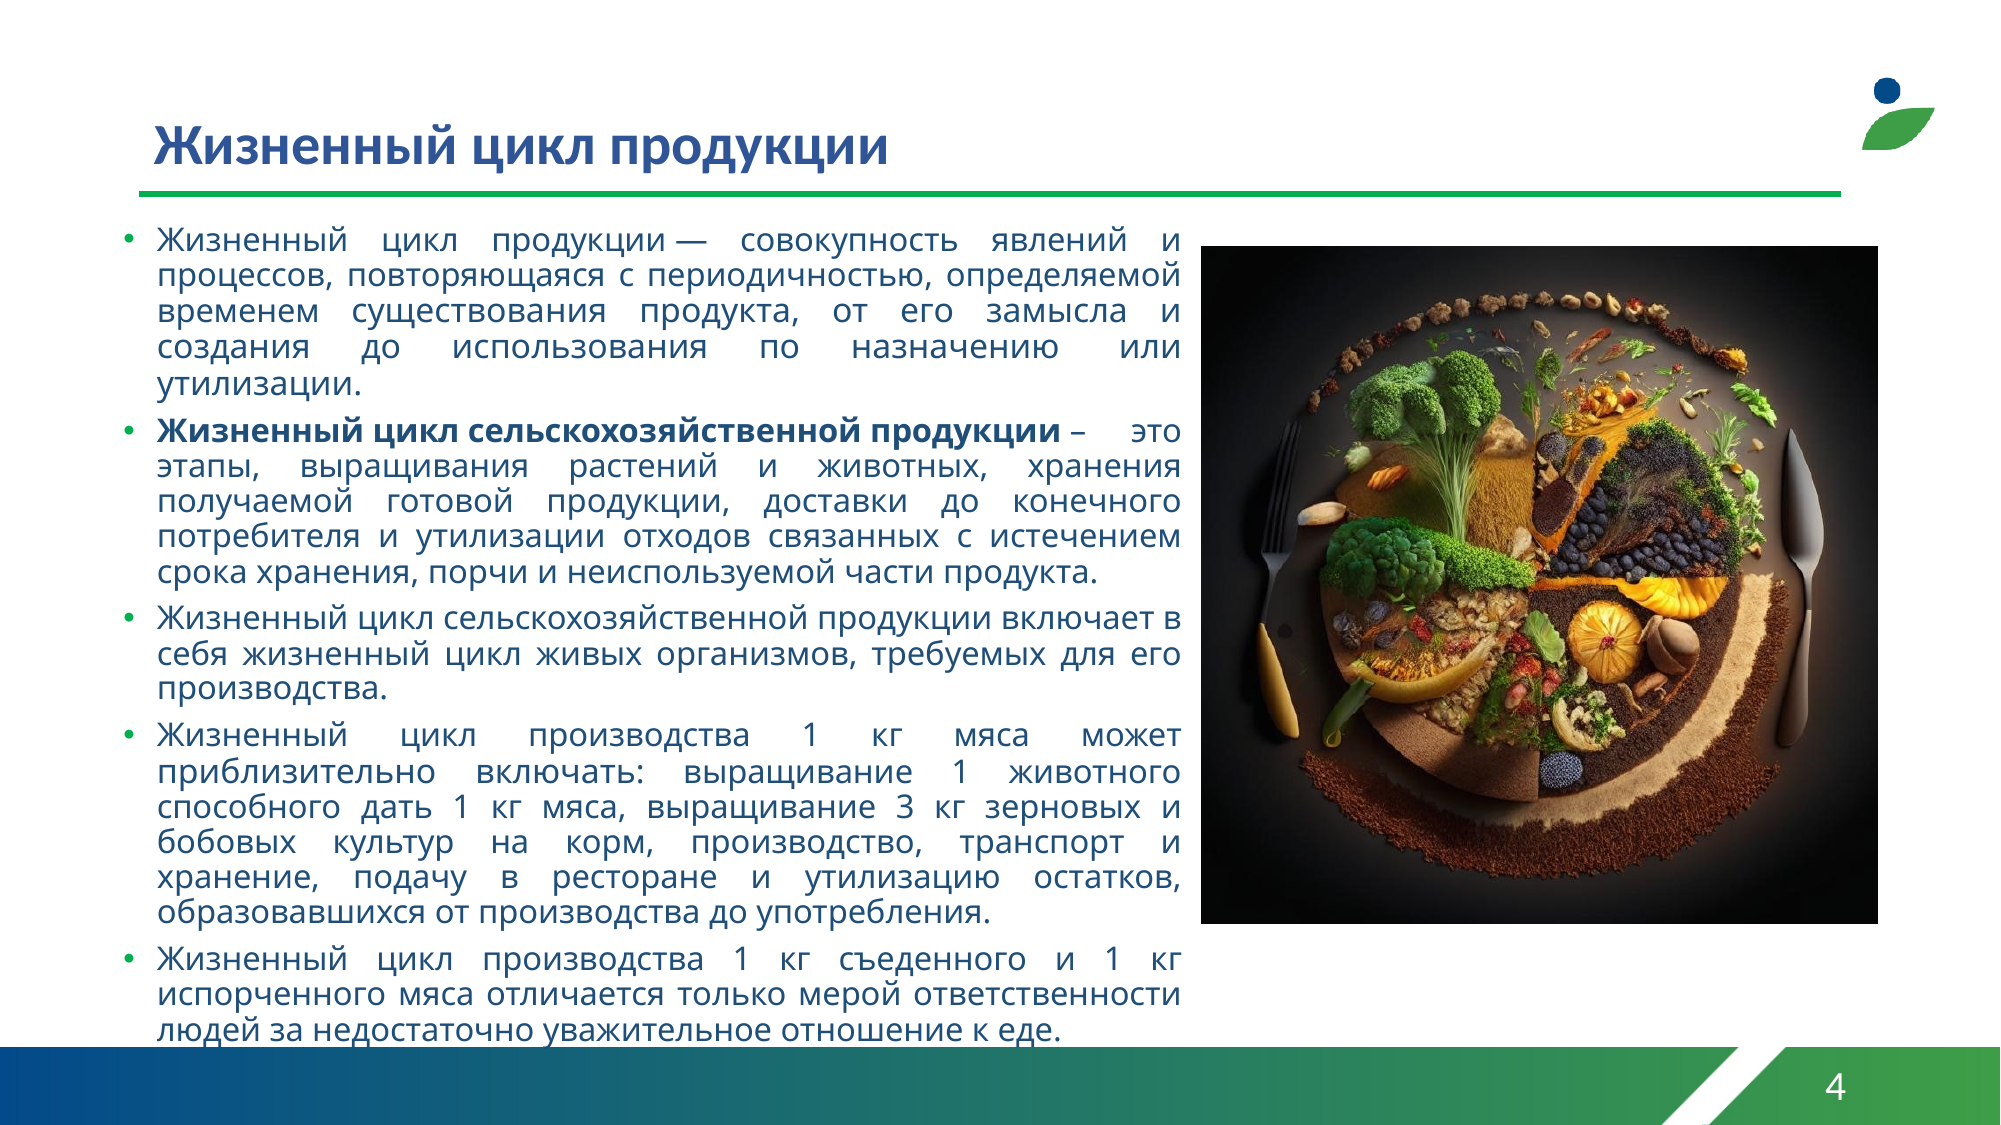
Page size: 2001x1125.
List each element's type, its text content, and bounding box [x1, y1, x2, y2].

picture [0, 1047, 2000, 1125]
picture [1840, 53, 1952, 175]
list Жизненный цикл продукции — совокупность явлений и процессов, повторяющаяся с периодичностью, определяемой временем существования продукта, от его замысла и создания до использования по назначению или утилизации. Жизненный цикл сельскохозяйственной продукции – это этапы, выращивания растений и животных, хранения получаемой готовой продукции, доставки до конечного потребителя и утилизации отходов связанных с истечением срока хранения, порчи и неиспользуемой части продукта. Жизненный цикл сельскохозяйственной продукции включает в себя жизненный цикл живых организмов, требуемых для его производства. Жизненный цикл производства 1 кг мяса может приблизительно включать: выращивание 1 животного способного дать 1 кг мяса, выращивание 3 кг зерновых и бобовых культур на корм, производство, транспорт и хранение, подачу в ресторане и утилизацию остатков, образовавшихся от производства до употребления. Жизненный цикл производства 1 кг съеденного и 1 кг испорченного мяса отличается только мерой ответственности людей за недостаточно уважительное отношение к еде. [108, 215, 1197, 1094]
title Жизненный цикл продукции [139, 59, 1783, 185]
text_box 4 [1782, 1051, 1889, 1112]
picture [1200, 246, 1878, 924]
